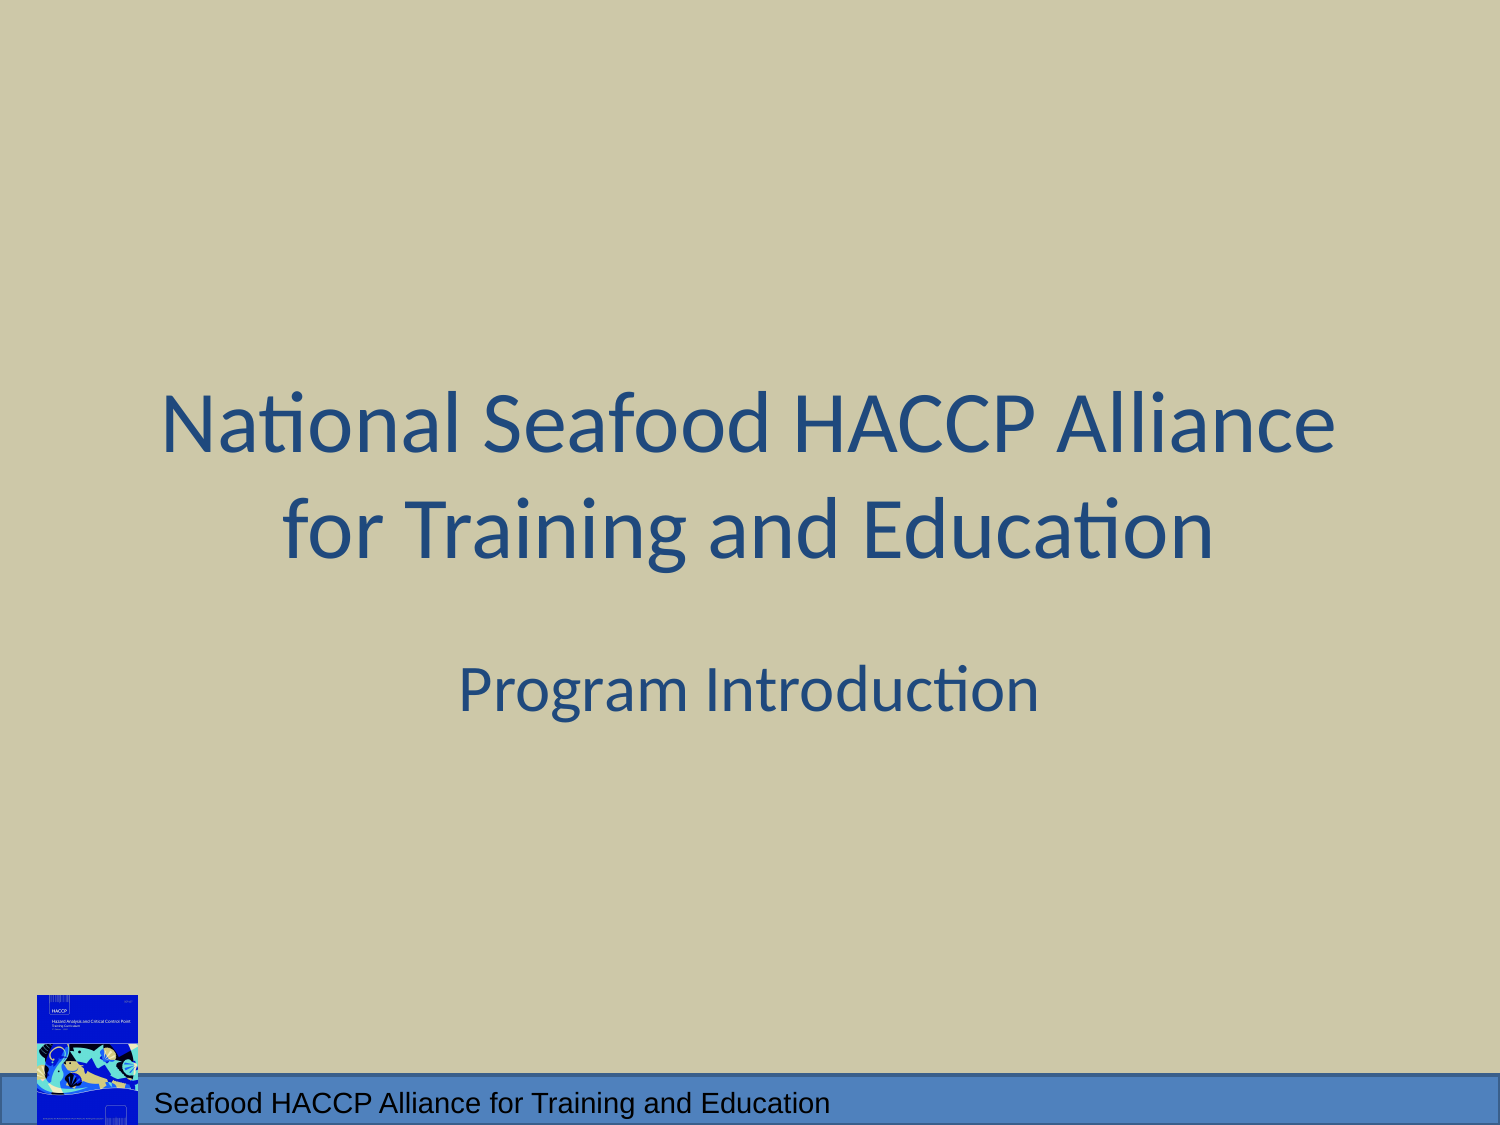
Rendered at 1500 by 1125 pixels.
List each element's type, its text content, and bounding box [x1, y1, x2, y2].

picture [37, 995, 138, 1125]
title National Seafood HACCP Alliance for Training and Education [138, 349, 1362, 591]
subtitle Program Introduction [225, 637, 1275, 925]
